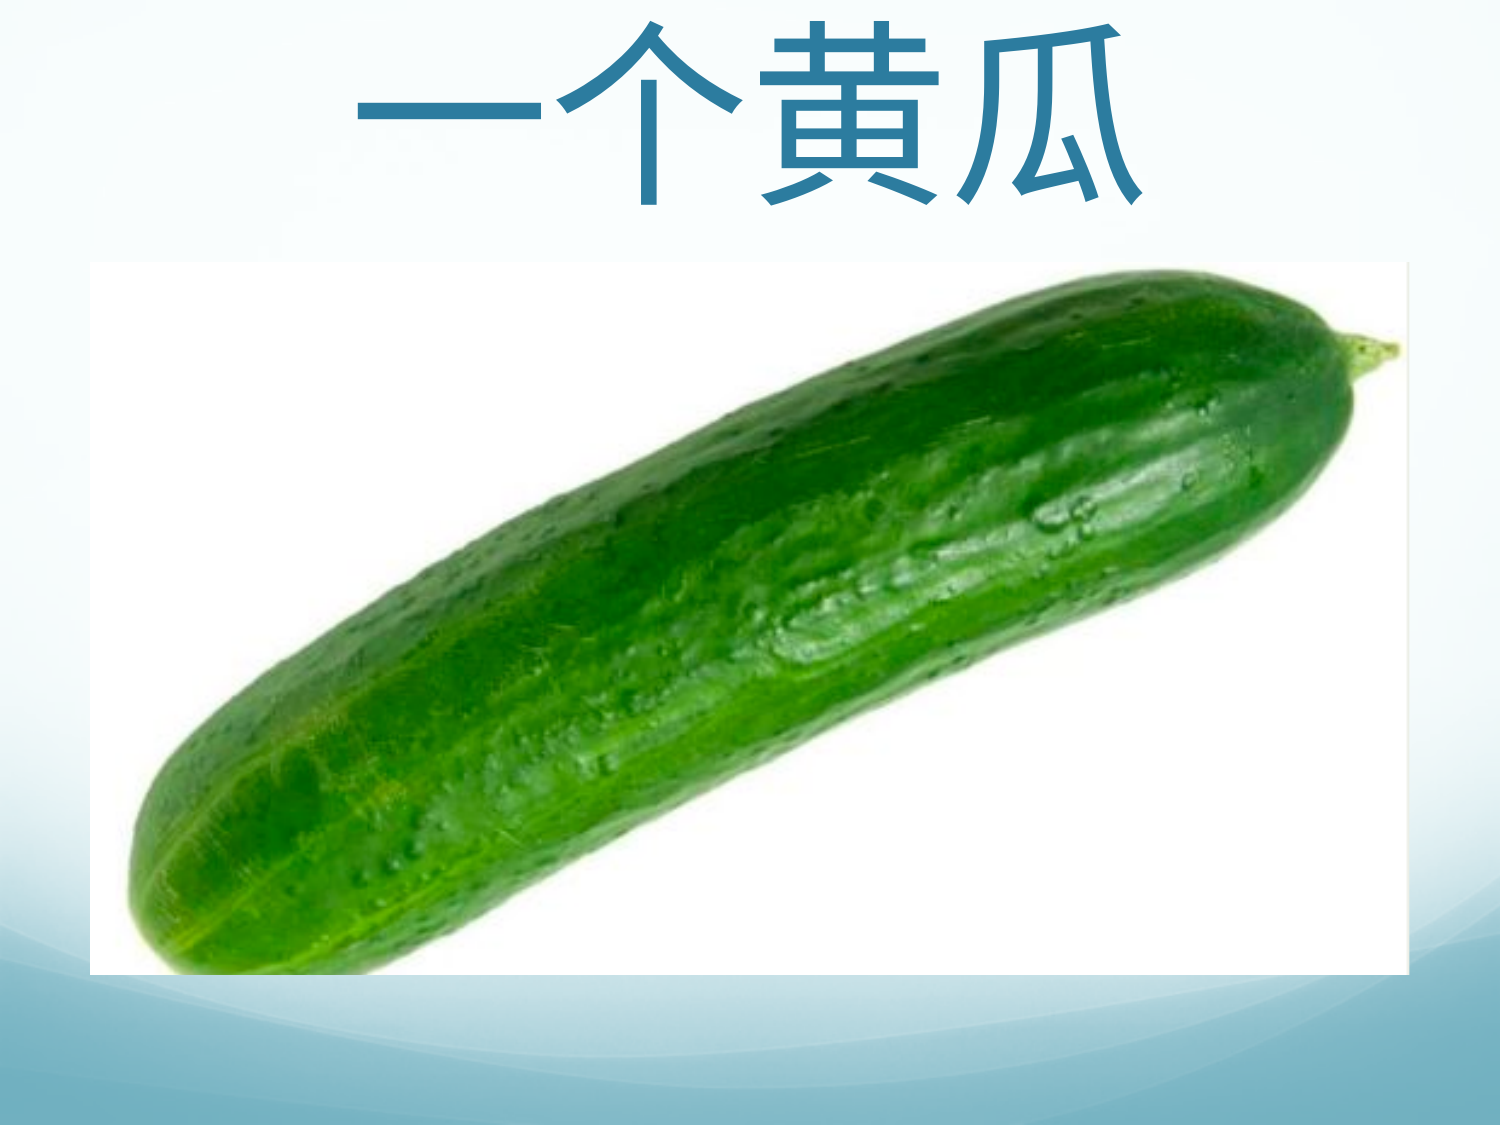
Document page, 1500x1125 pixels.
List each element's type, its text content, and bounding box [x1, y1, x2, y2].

picture [89, 261, 1410, 976]
title 一个黄瓜 [90, 17, 1410, 237]
